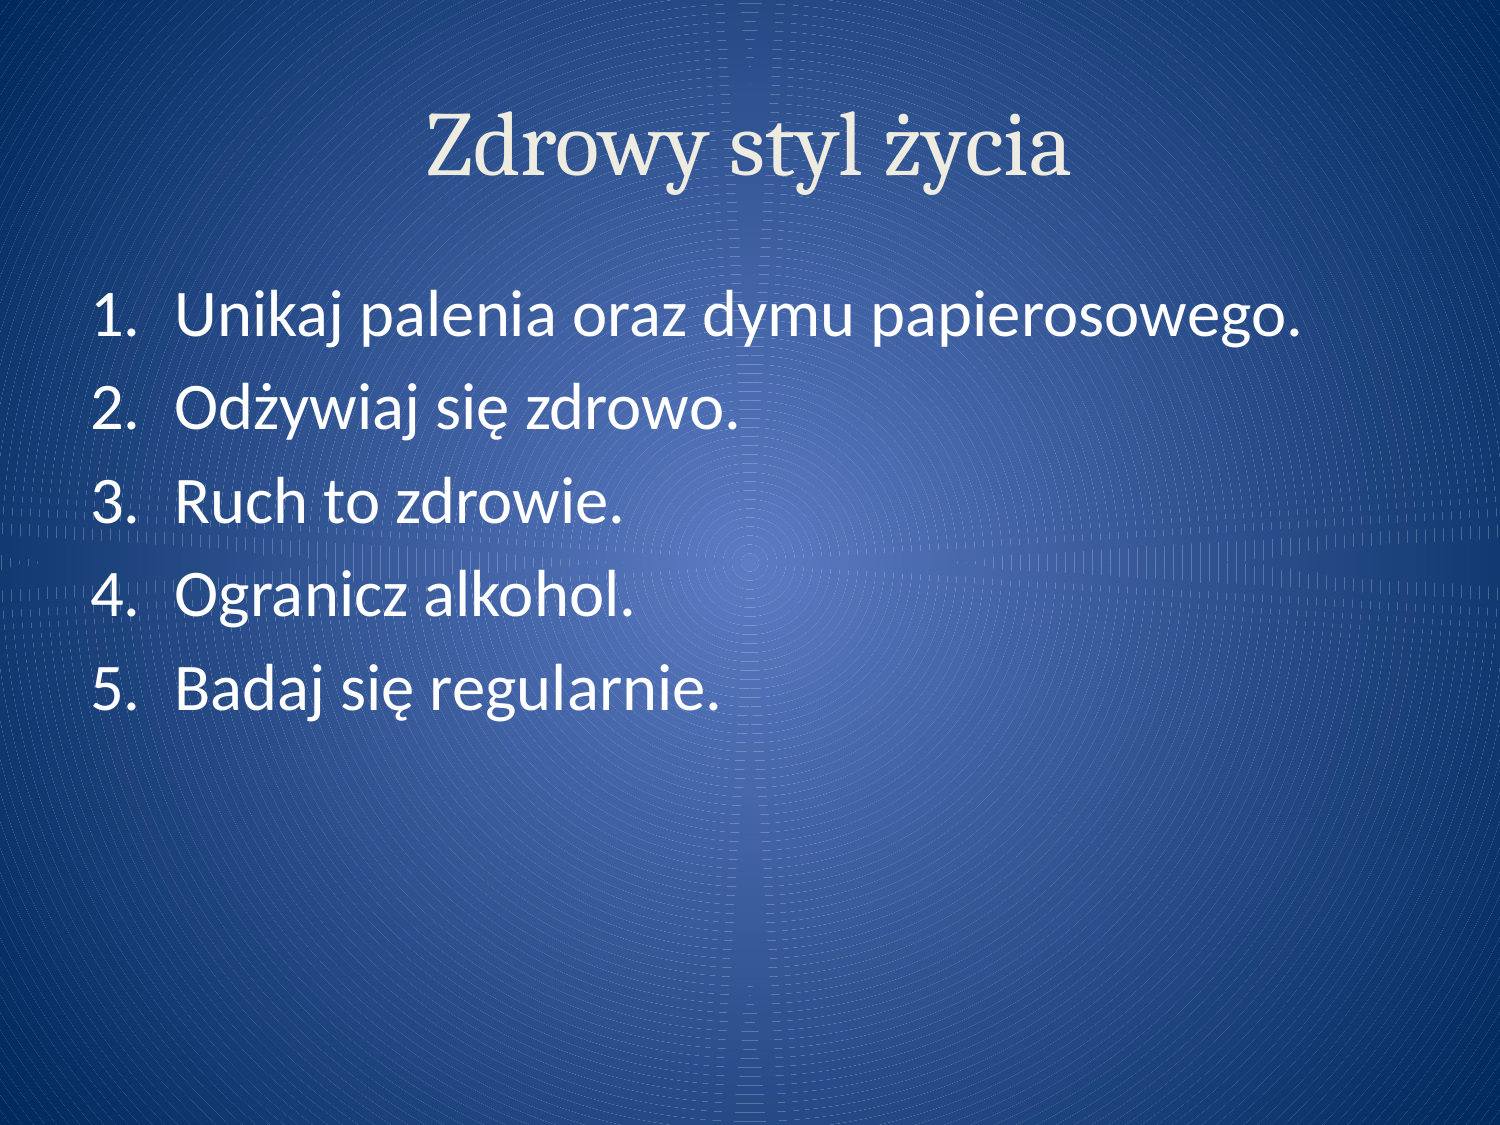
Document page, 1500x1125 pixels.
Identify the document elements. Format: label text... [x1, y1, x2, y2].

list Unikaj palenia oraz dymu papierosowego. Odżywiaj się zdrowo. Ruch to zdrowie. Ogranicz alkohol. Badaj się regularnie. [75, 262, 1425, 1005]
title Zdrowy styl życia [75, 45, 1425, 233]
